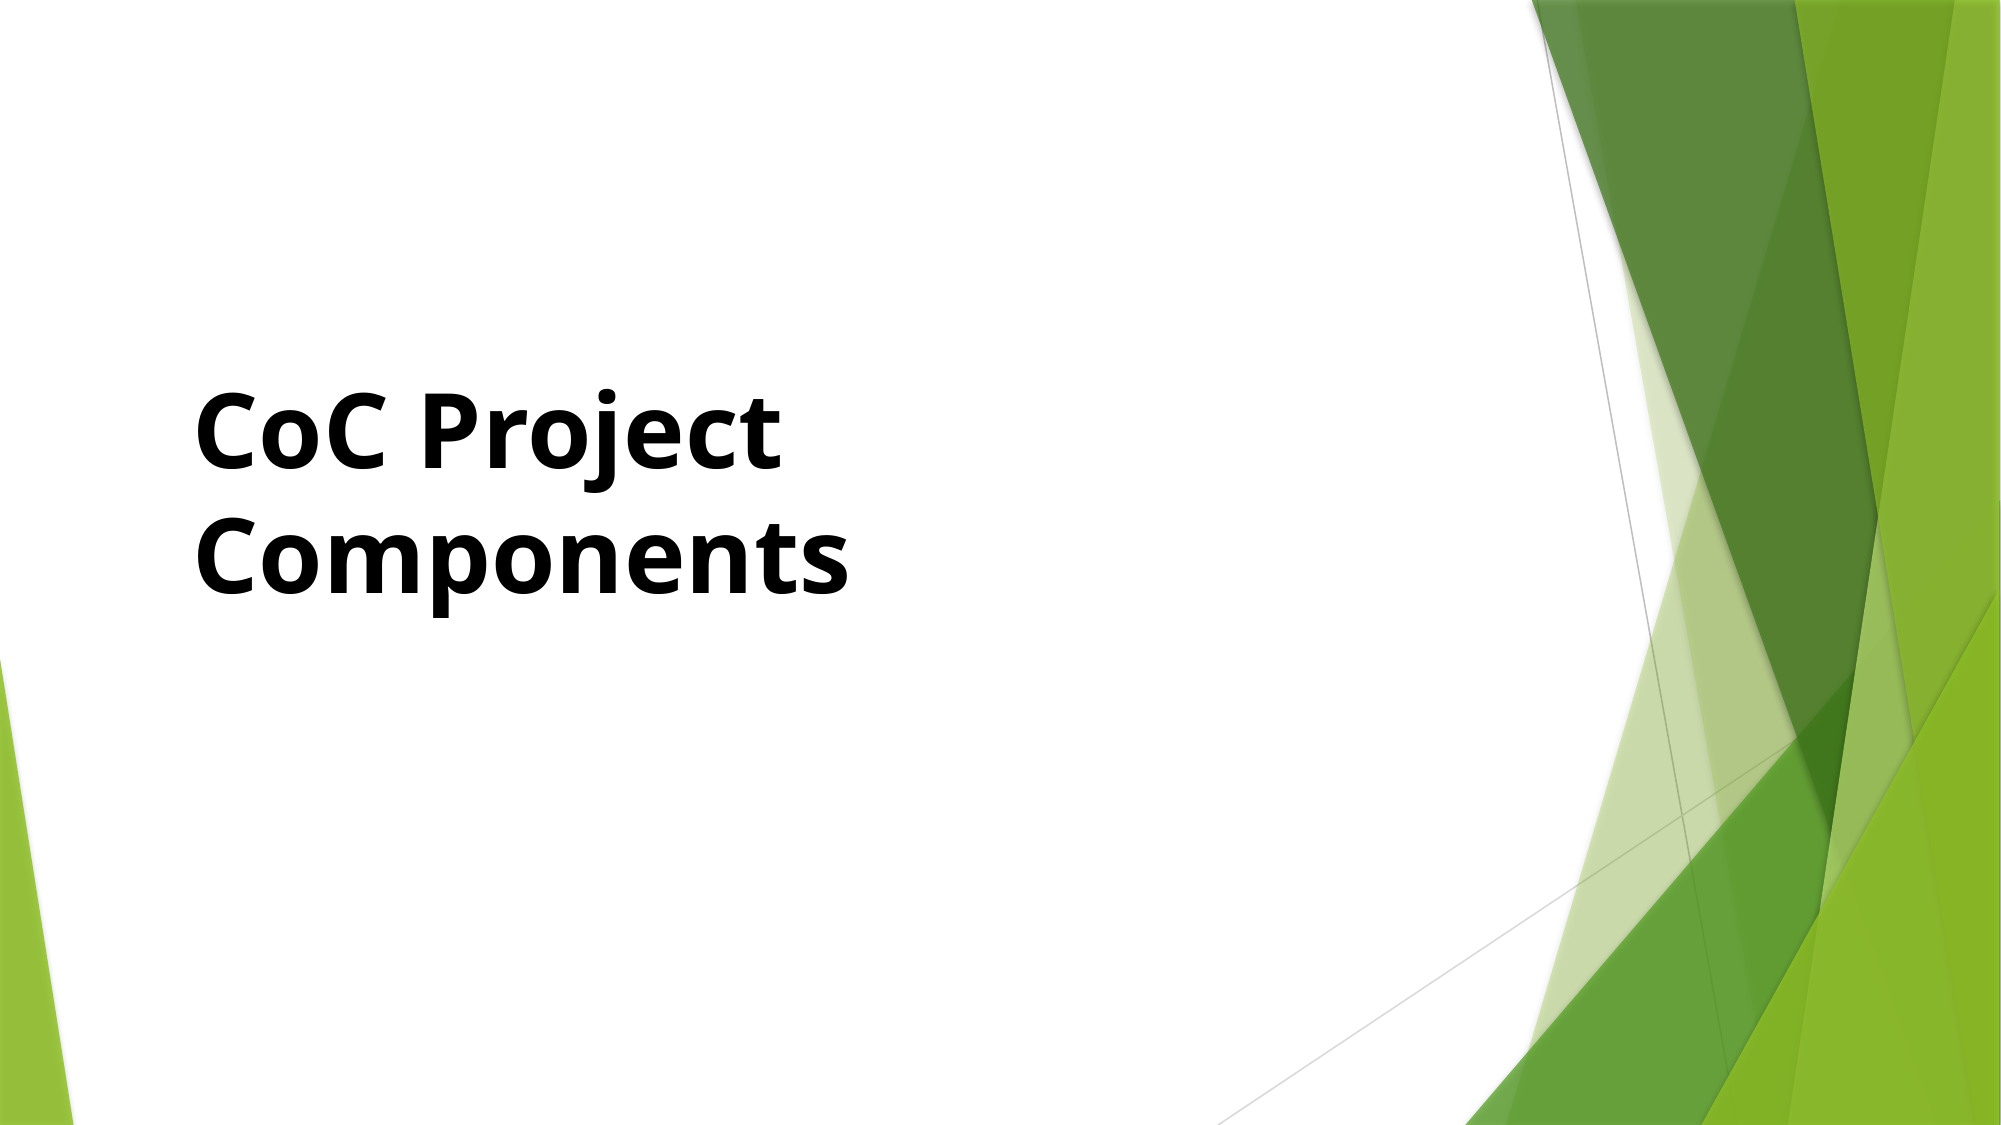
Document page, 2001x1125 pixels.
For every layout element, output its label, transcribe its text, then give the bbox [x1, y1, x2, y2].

title CoC Project Components [177, 503, 1455, 622]
